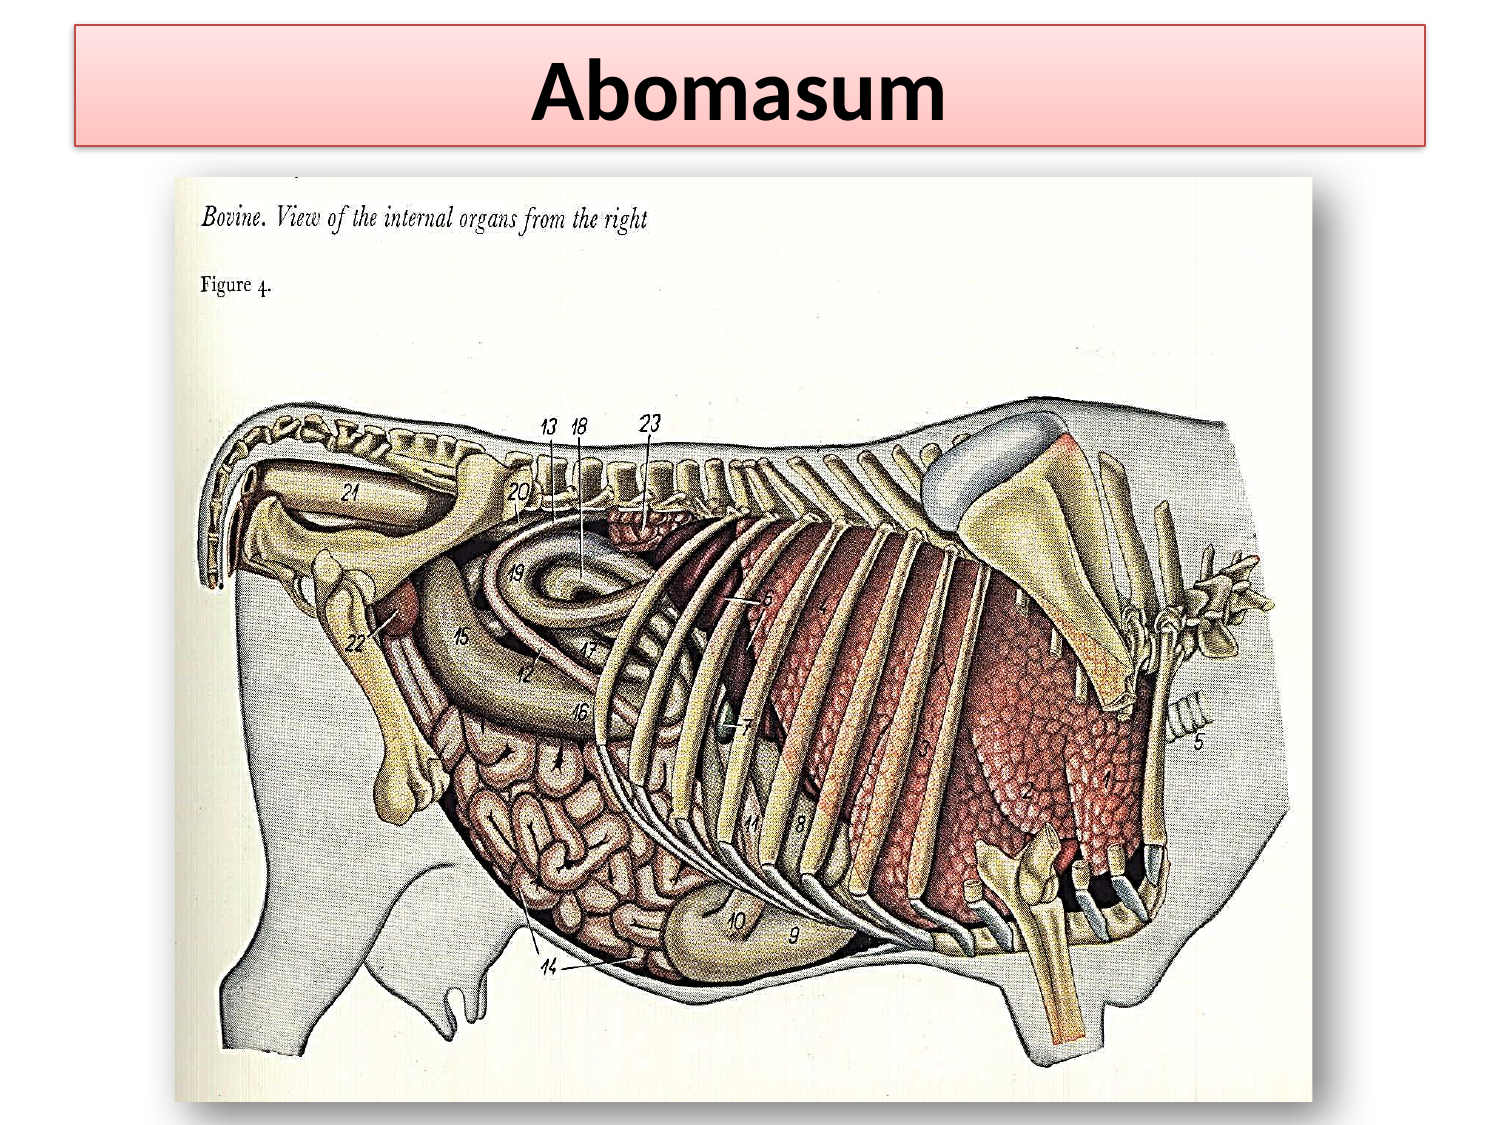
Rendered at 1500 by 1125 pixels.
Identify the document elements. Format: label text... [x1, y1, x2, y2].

title Abomasum [74, 24, 1426, 147]
picture [174, 177, 1313, 1102]
